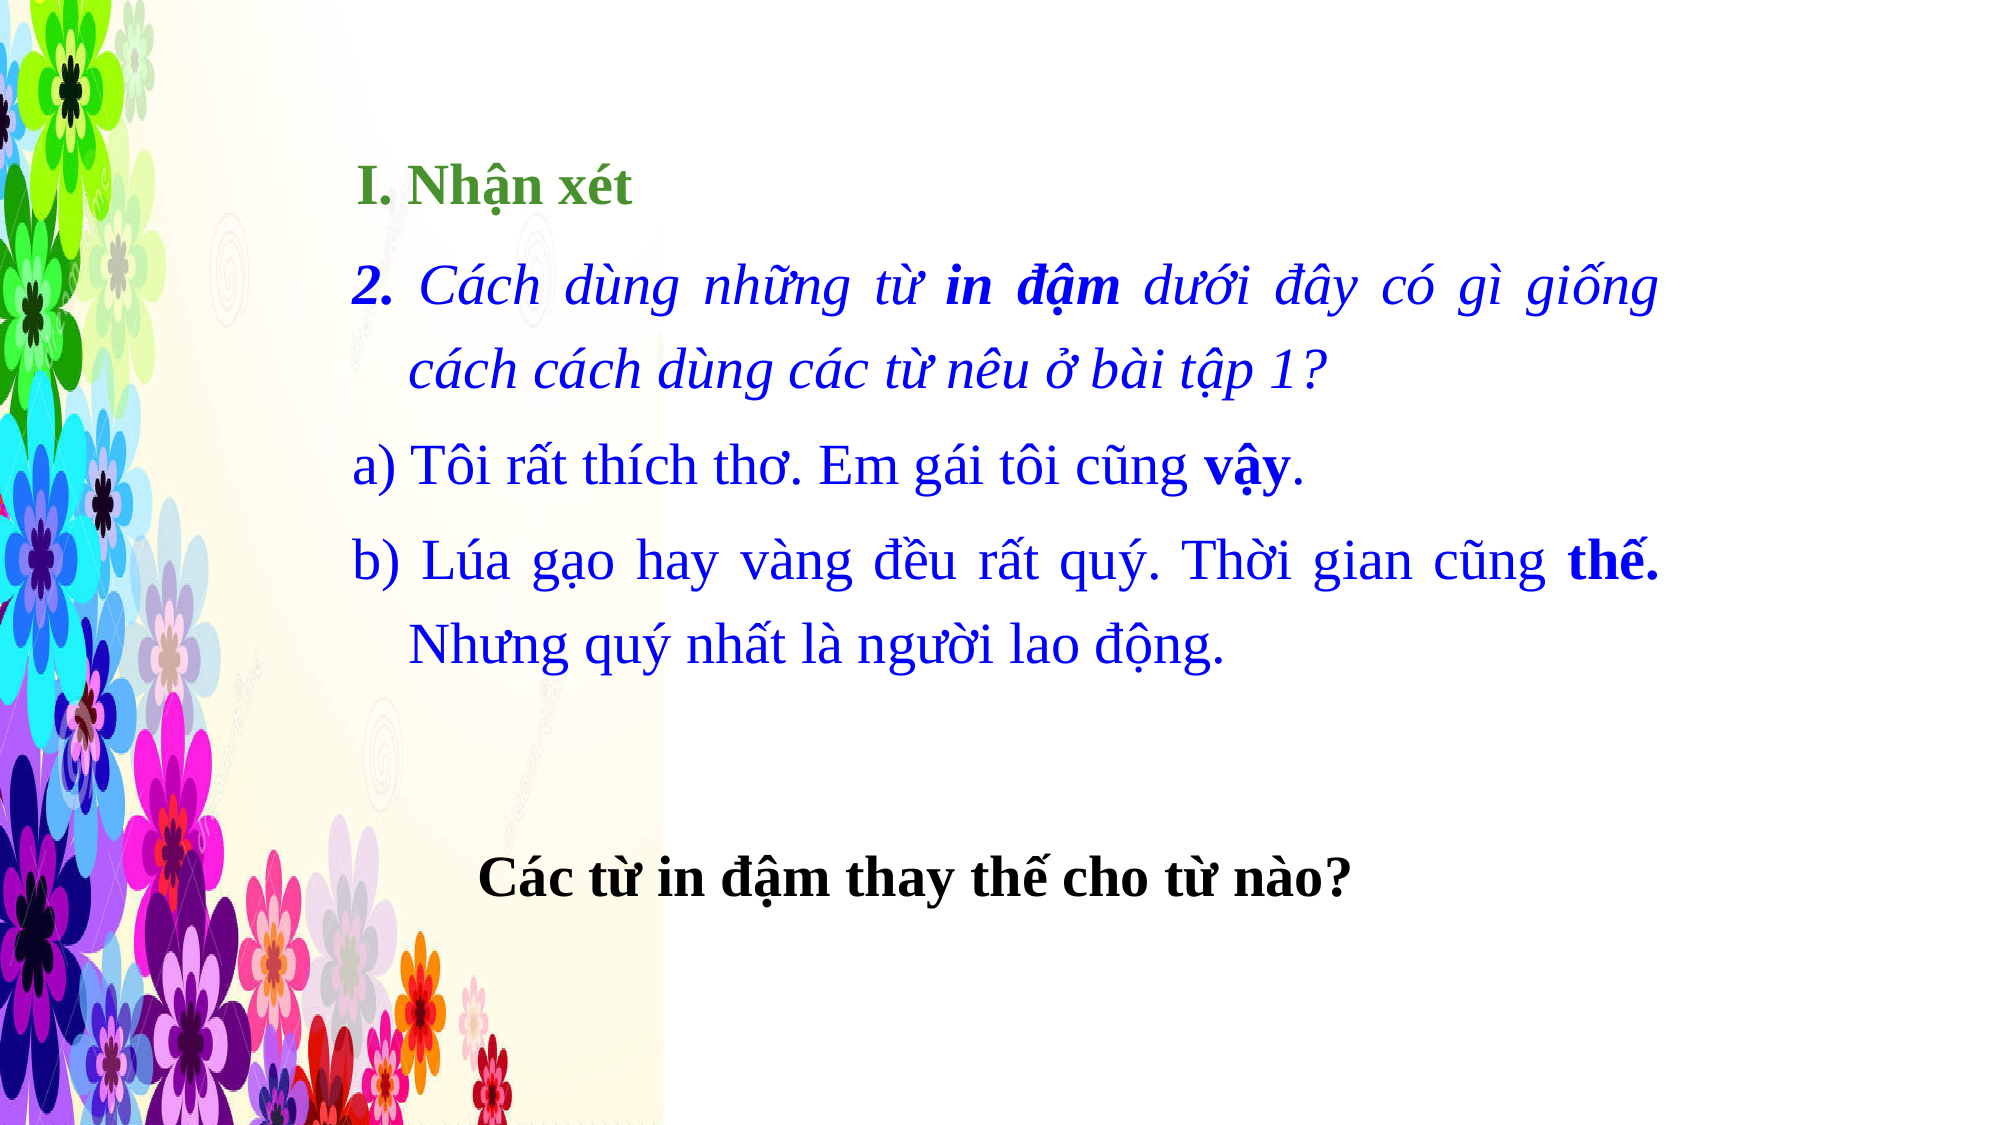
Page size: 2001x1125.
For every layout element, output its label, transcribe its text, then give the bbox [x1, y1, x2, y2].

text_box Các từ in đậm thay thế cho từ nào? [668, 768, 1517, 986]
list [0, 0, 664, 1125]
text_box 2. Cách dùng những từ in đậm dưới đây có gì giống cách cách dùng các từ nêu ở bài tập 1? a) Tôi rất thích thơ. Em gái tôi cũng vậy. b) Lúa gạo hay vàng đều rất quý. Thời gian cũng thế. Nhưng quý nhất là người lao động. [668, 224, 1675, 683]
